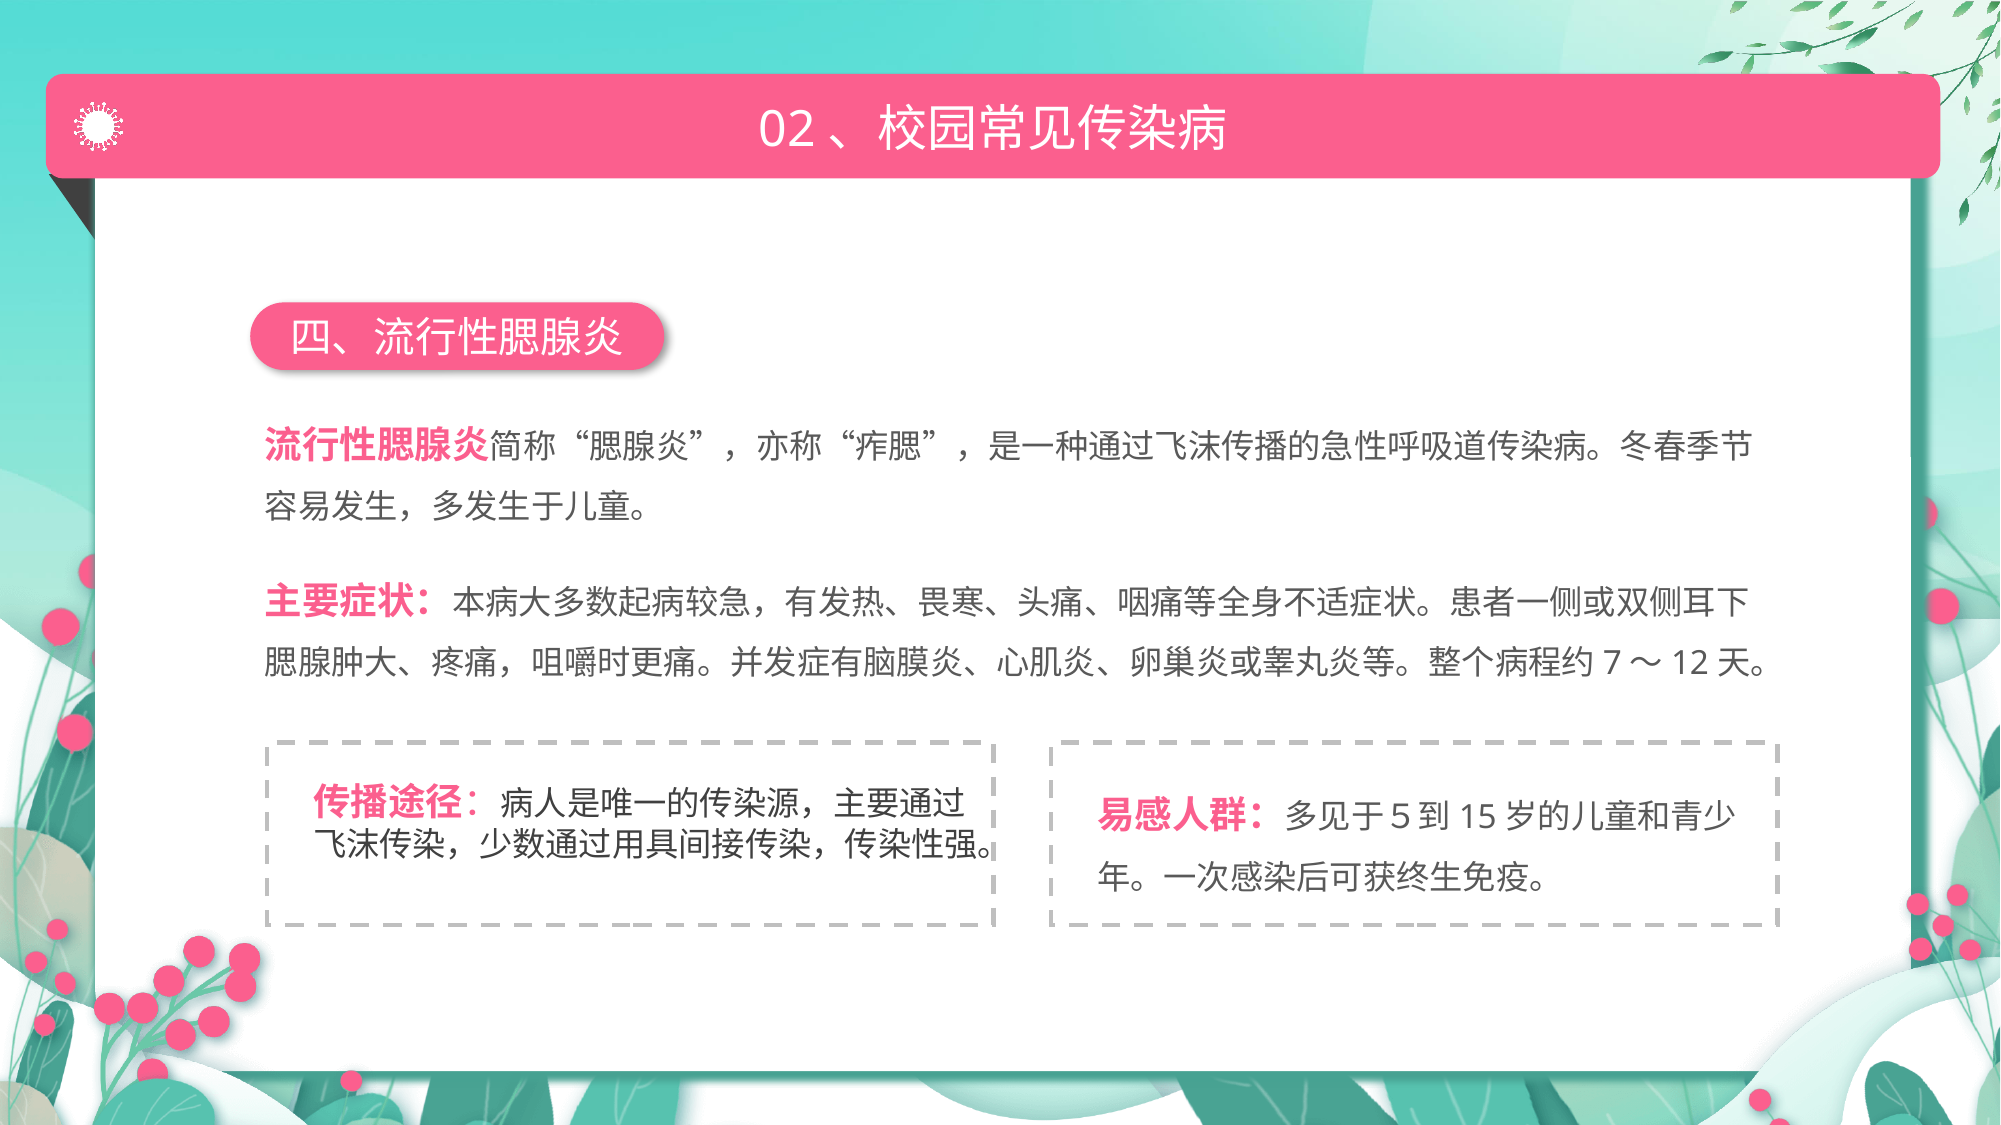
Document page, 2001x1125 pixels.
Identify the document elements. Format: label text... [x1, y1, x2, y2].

text_box 流行性腮腺炎简称“腮腺炎”，亦称“痄腮”，是一种通过飞沫传播的急性呼吸道传染病。冬春季节容易发生，多发生于儿童。 [250, 390, 1797, 533]
text_box 主要症状：本病大多数起病较急，有发热、畏寒、头痛、咽痛等全身不适症状。患者一侧或双侧耳下腮腺肿大、疼痛，咀嚼时更痛。并发症有脑膜炎、心肌炎、卵巢炎或睾丸炎等。整个病程约7～12天。 [250, 546, 1797, 689]
text_box 四、流行性腮腺炎 [249, 301, 666, 372]
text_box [267, 742, 1778, 925]
picture [0, 0, 2001, 1125]
